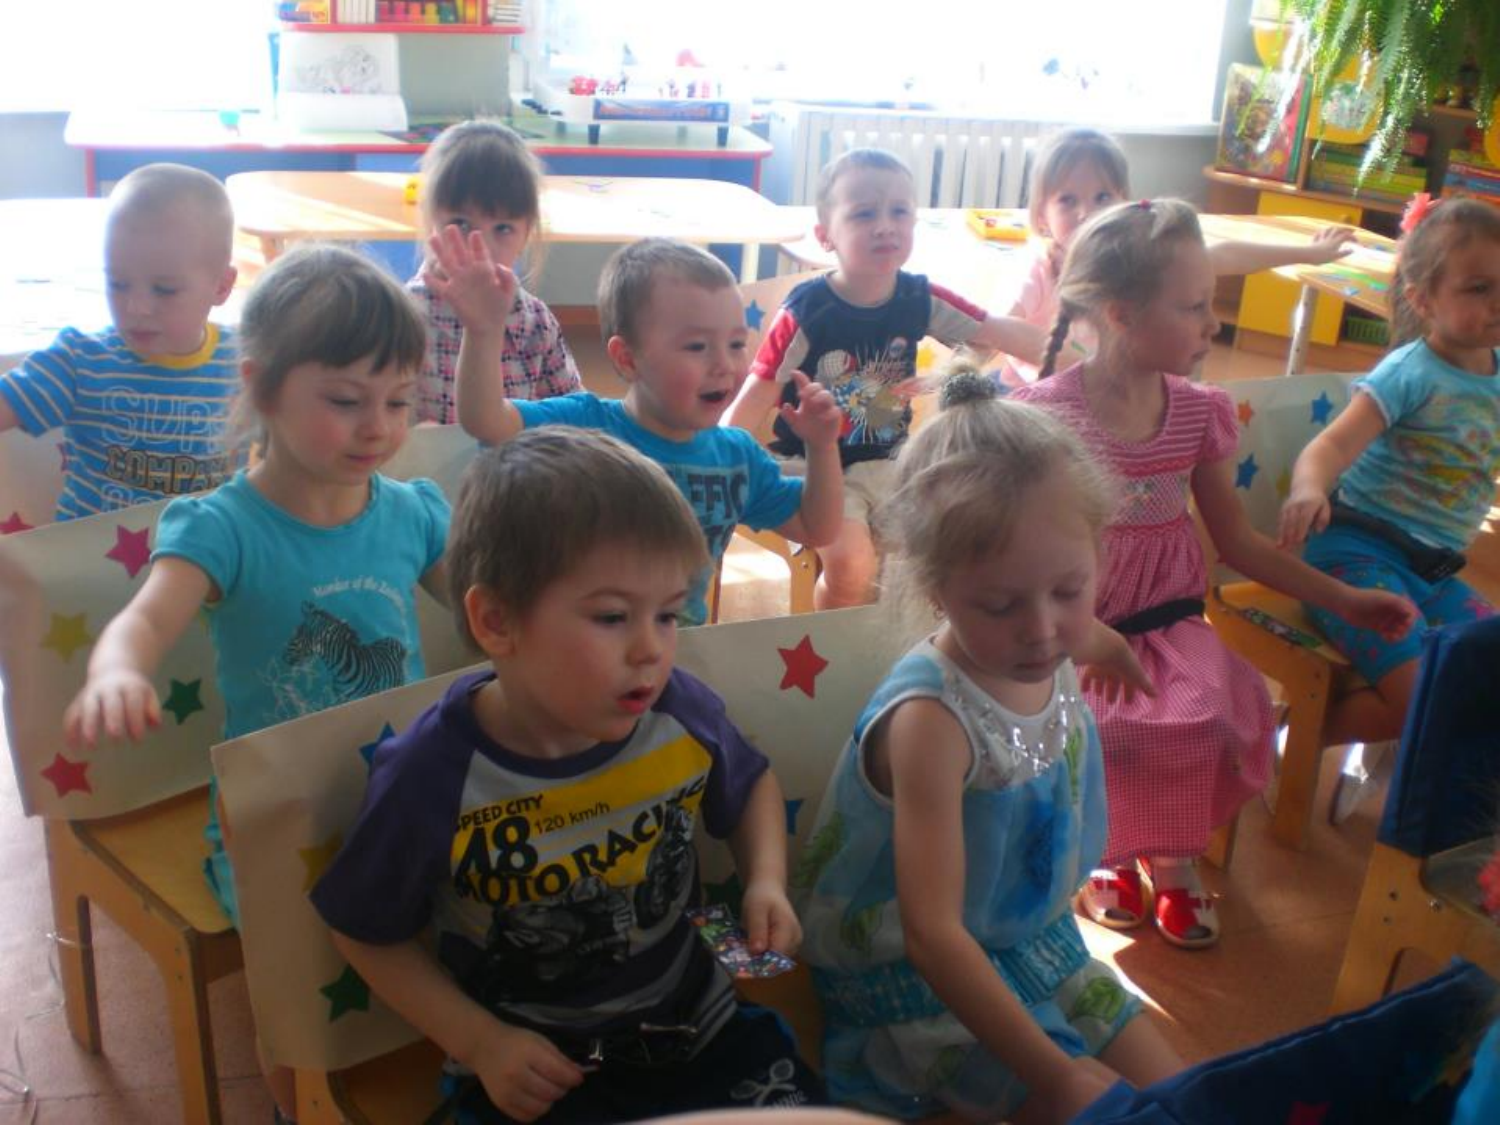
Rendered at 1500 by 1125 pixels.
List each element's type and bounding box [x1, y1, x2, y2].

list [0, 0, 1500, 1125]
